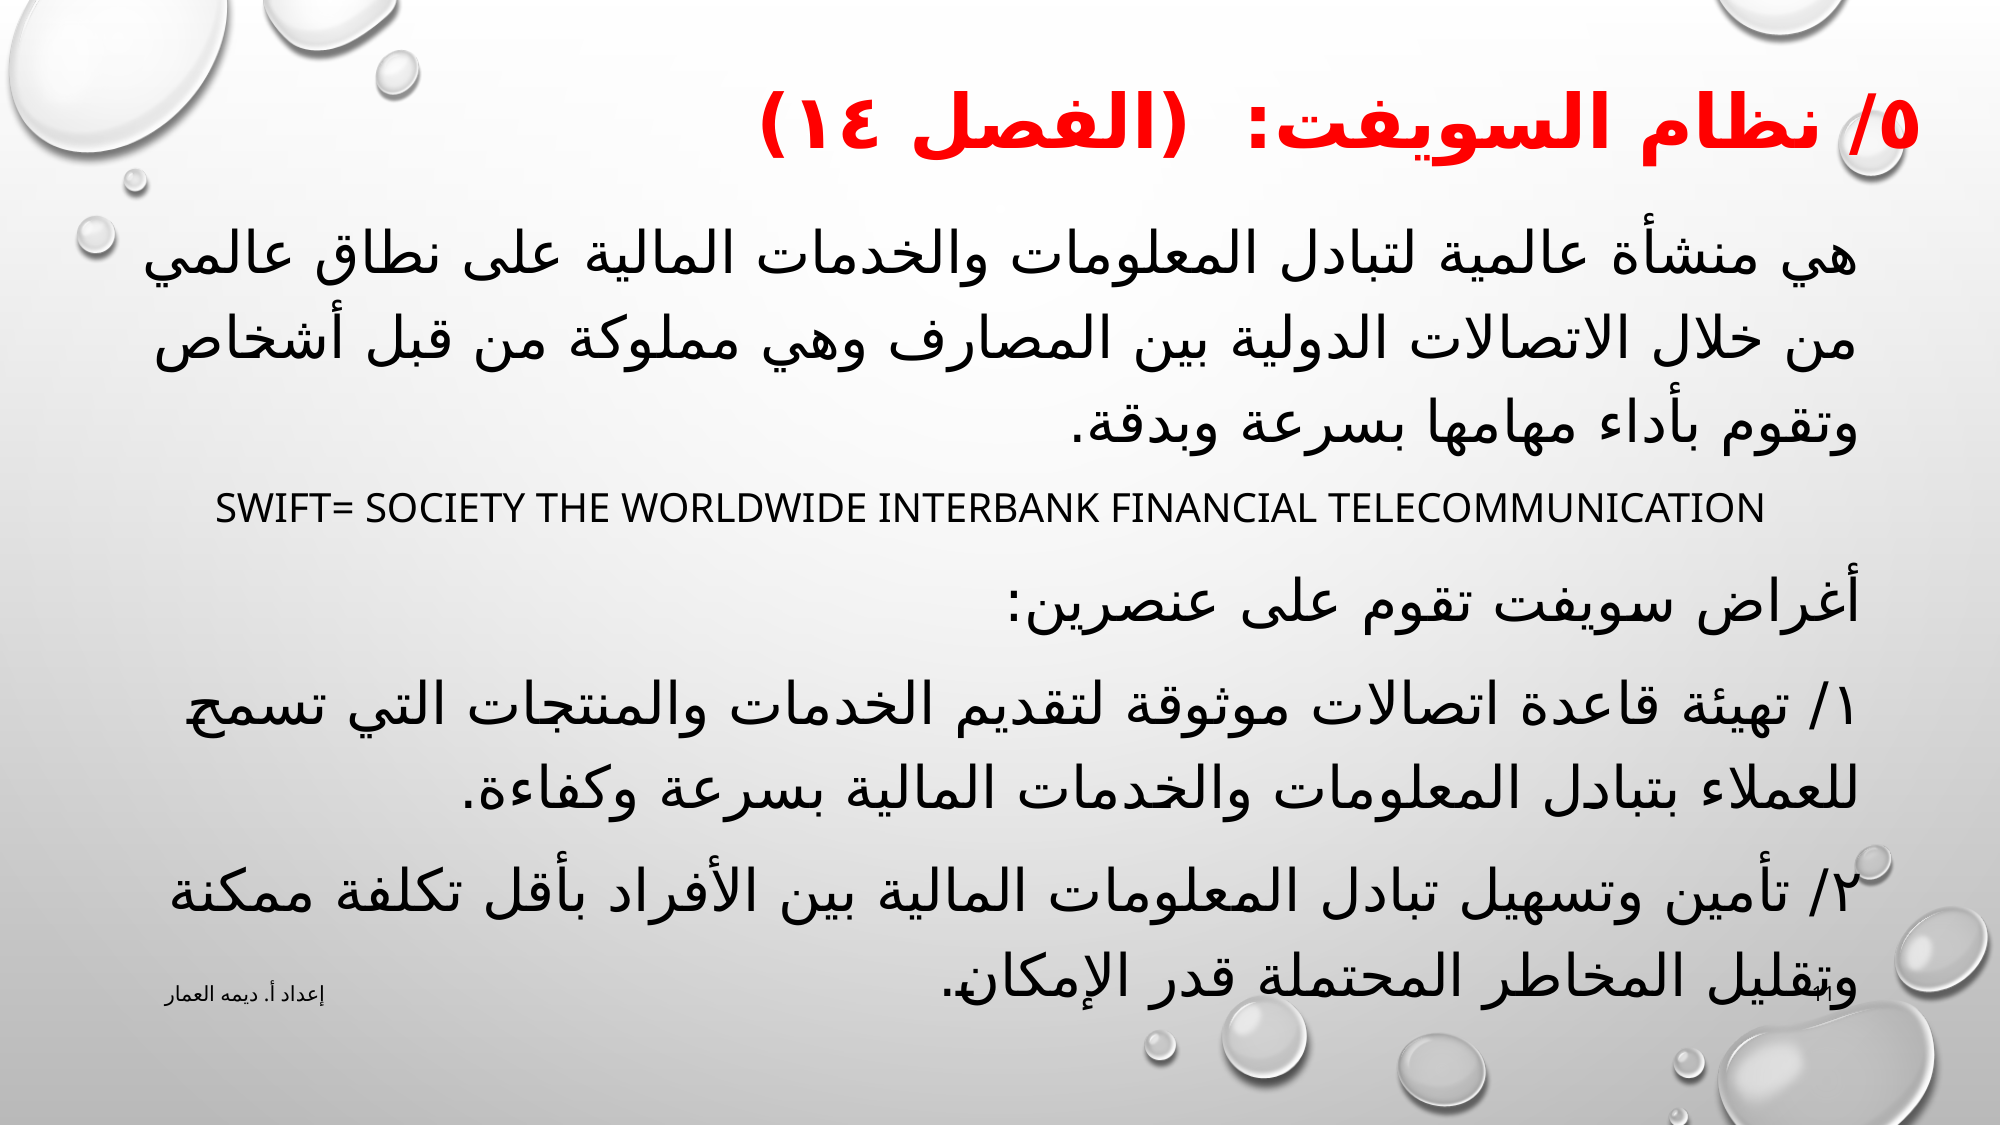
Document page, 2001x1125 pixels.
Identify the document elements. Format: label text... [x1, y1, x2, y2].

footer إعداد أ. ديمه العمار [149, 965, 1245, 1025]
slide_number 11 [1724, 965, 1851, 1025]
title ٥/ نظام السويفت: (الفصل ١٤) [149, 26, 1938, 223]
list هي منشأة عالمية لتبادل المعلومات والخدمات المالية على نطاق عالمي من خلال الاتصالات الدولية بين المصارف وهي مملوكة من قبل أشخاص وتقوم بأداء مهامها بسرعة وبدقة. Swift= society THE WORLDWIDE INTERBANK FINANCIAL TELECOMMUNICATION أغراض سويفت تقوم على عنصرين: ١/ تهيئة قاعدة اتصالات موثوقة لتقديم الخدمات والمنتجات التي تسمح للعملاء بتبادل المعلومات والخدمات المالية بسرعة وكفاءة. ٢/ تأمين وتسهيل تبادل المعلومات المالية بين الأفراد بأقل تكلفة ممكنة وتقليل المخاطر المحتملة قدر الإمكان. [91, 193, 1878, 1025]
picture [0, 0, 2000, 1125]
